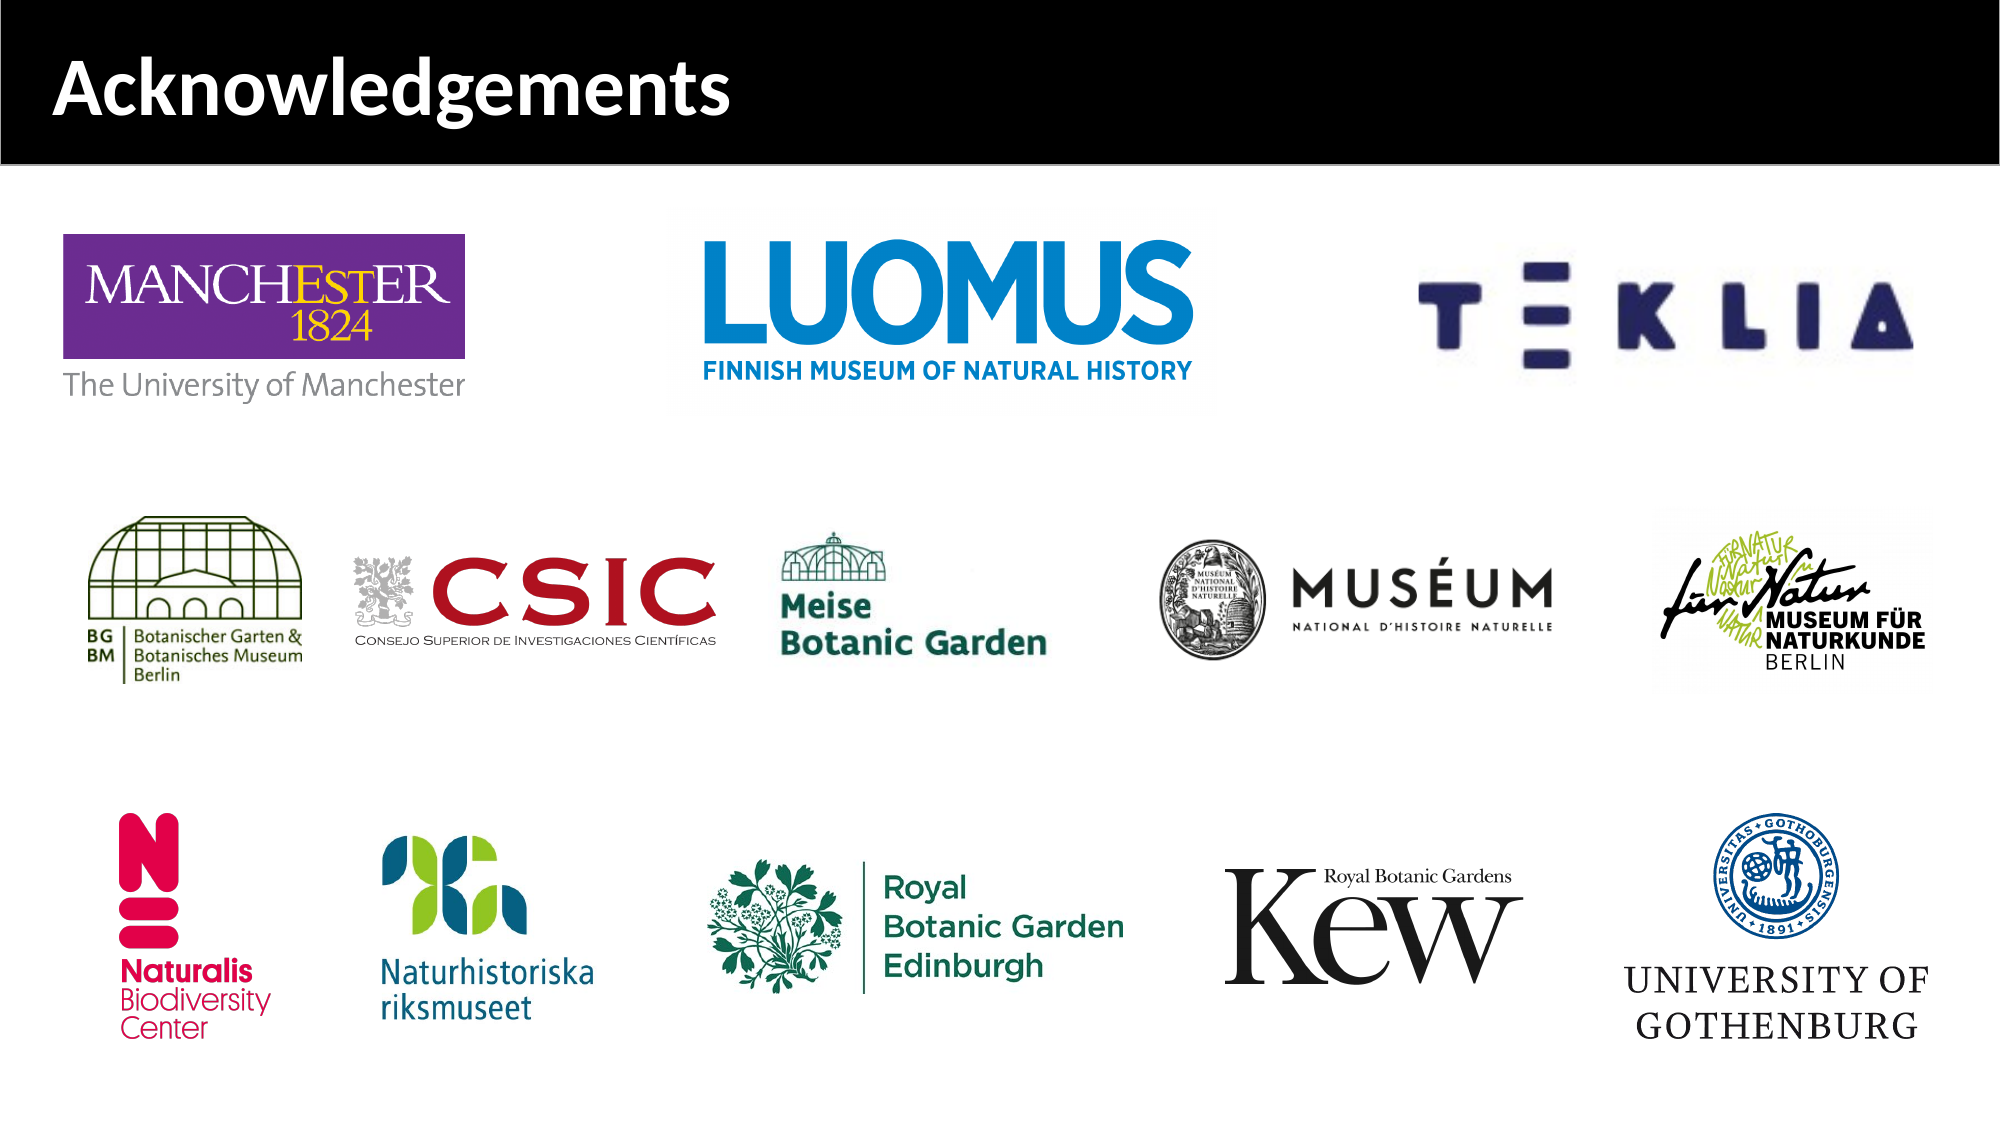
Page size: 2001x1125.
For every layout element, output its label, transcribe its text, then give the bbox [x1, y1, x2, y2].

picture [1418, 242, 1914, 396]
picture [666, 207, 1217, 416]
picture [1112, 522, 1600, 678]
picture [768, 527, 1060, 674]
text_box Acknowledgements [0, 0, 2000, 166]
picture [707, 859, 1123, 994]
picture [119, 813, 271, 1039]
picture [363, 813, 614, 1039]
picture [63, 234, 465, 405]
picture [88, 516, 302, 684]
picture [1624, 813, 1928, 1039]
picture [1215, 860, 1532, 993]
picture [1652, 506, 1933, 694]
picture [353, 556, 716, 645]
